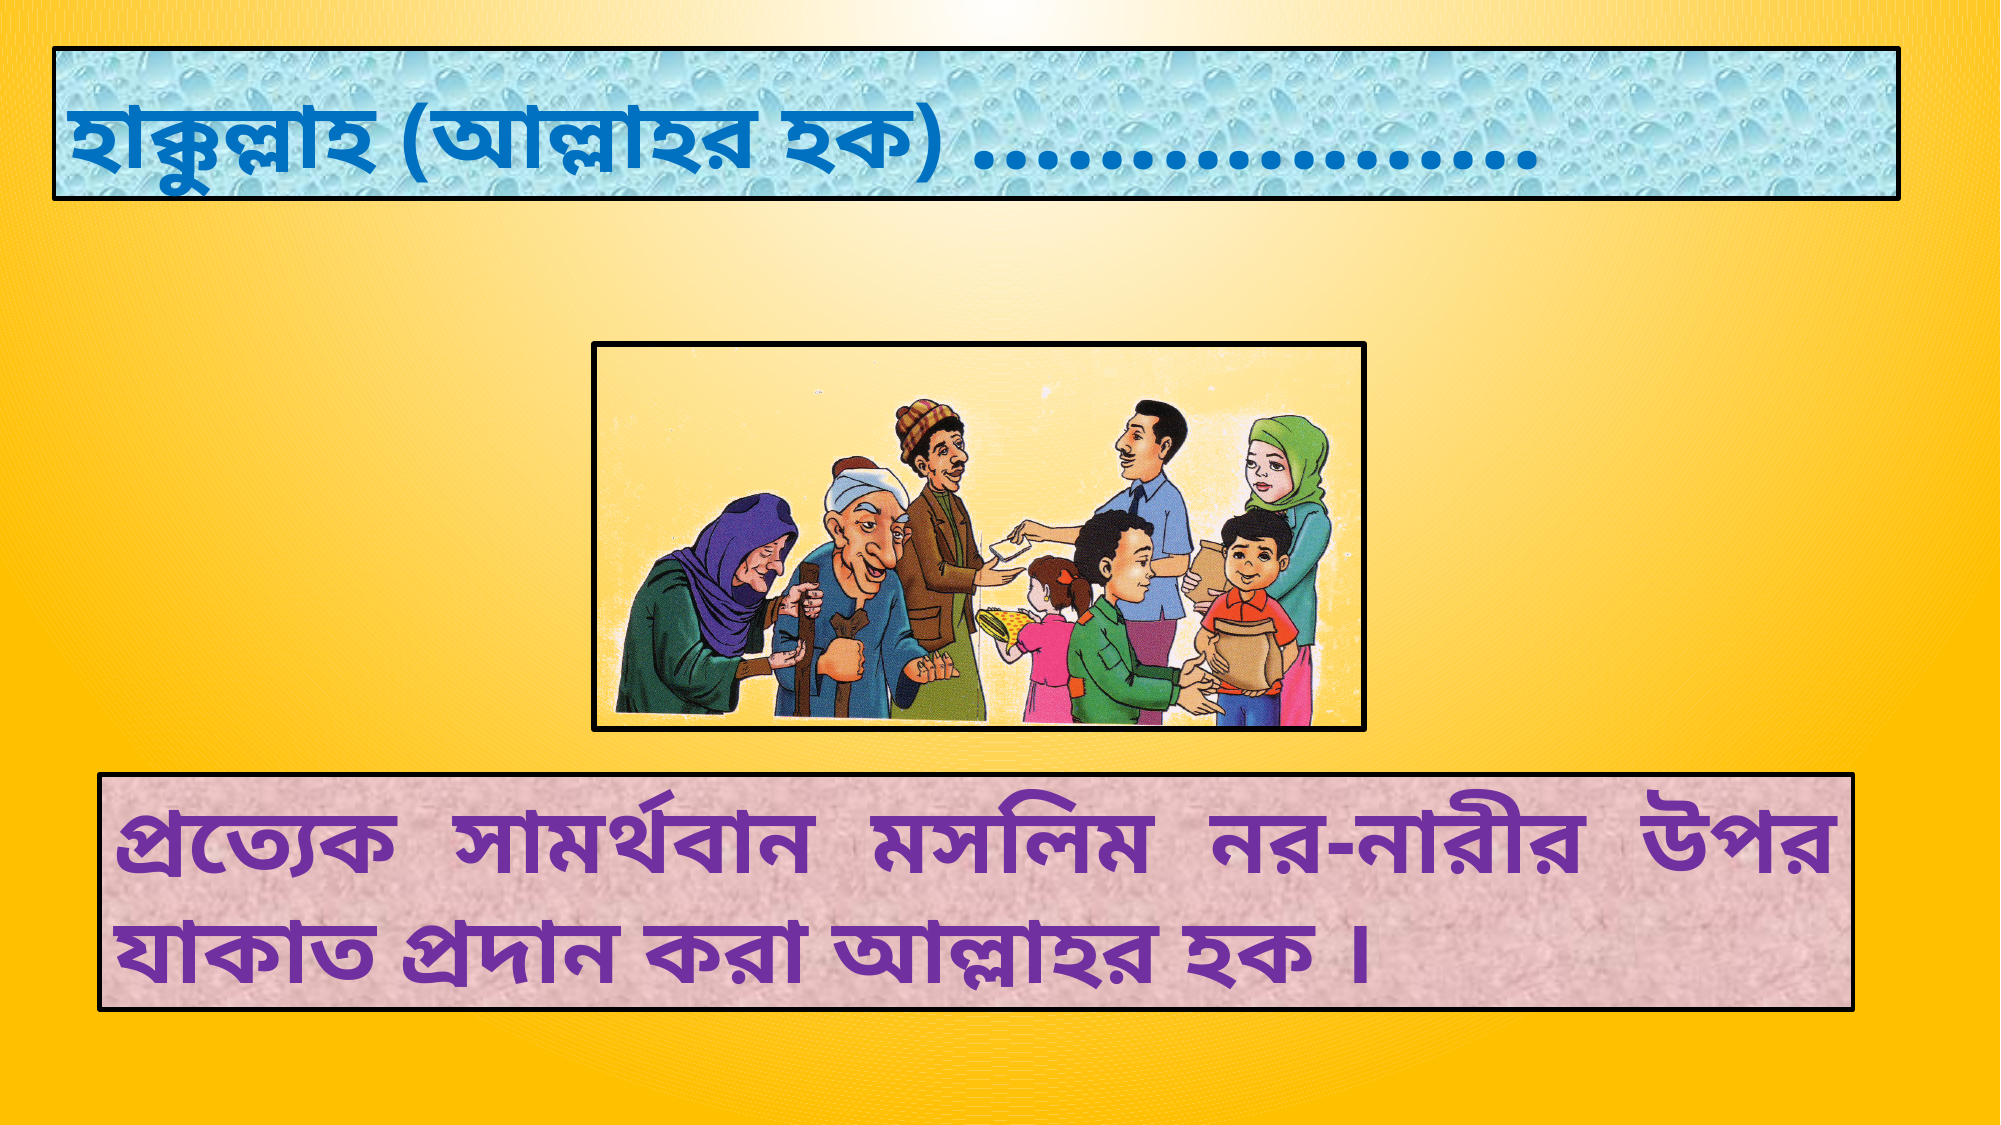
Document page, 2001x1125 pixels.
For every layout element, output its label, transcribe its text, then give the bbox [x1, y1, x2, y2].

text_box হাক্কুল্লাহ (আল্লাহর হক) .................. [54, 48, 1899, 199]
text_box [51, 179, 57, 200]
picture [596, 347, 1362, 726]
text_box শিখন ফল [51, 47, 56, 80]
text_box প্রত্যেক সামর্থবান মসলিম নর-নারীর উপর যাকাত প্রদান করা আল্লাহর হক । [99, 774, 1853, 1010]
